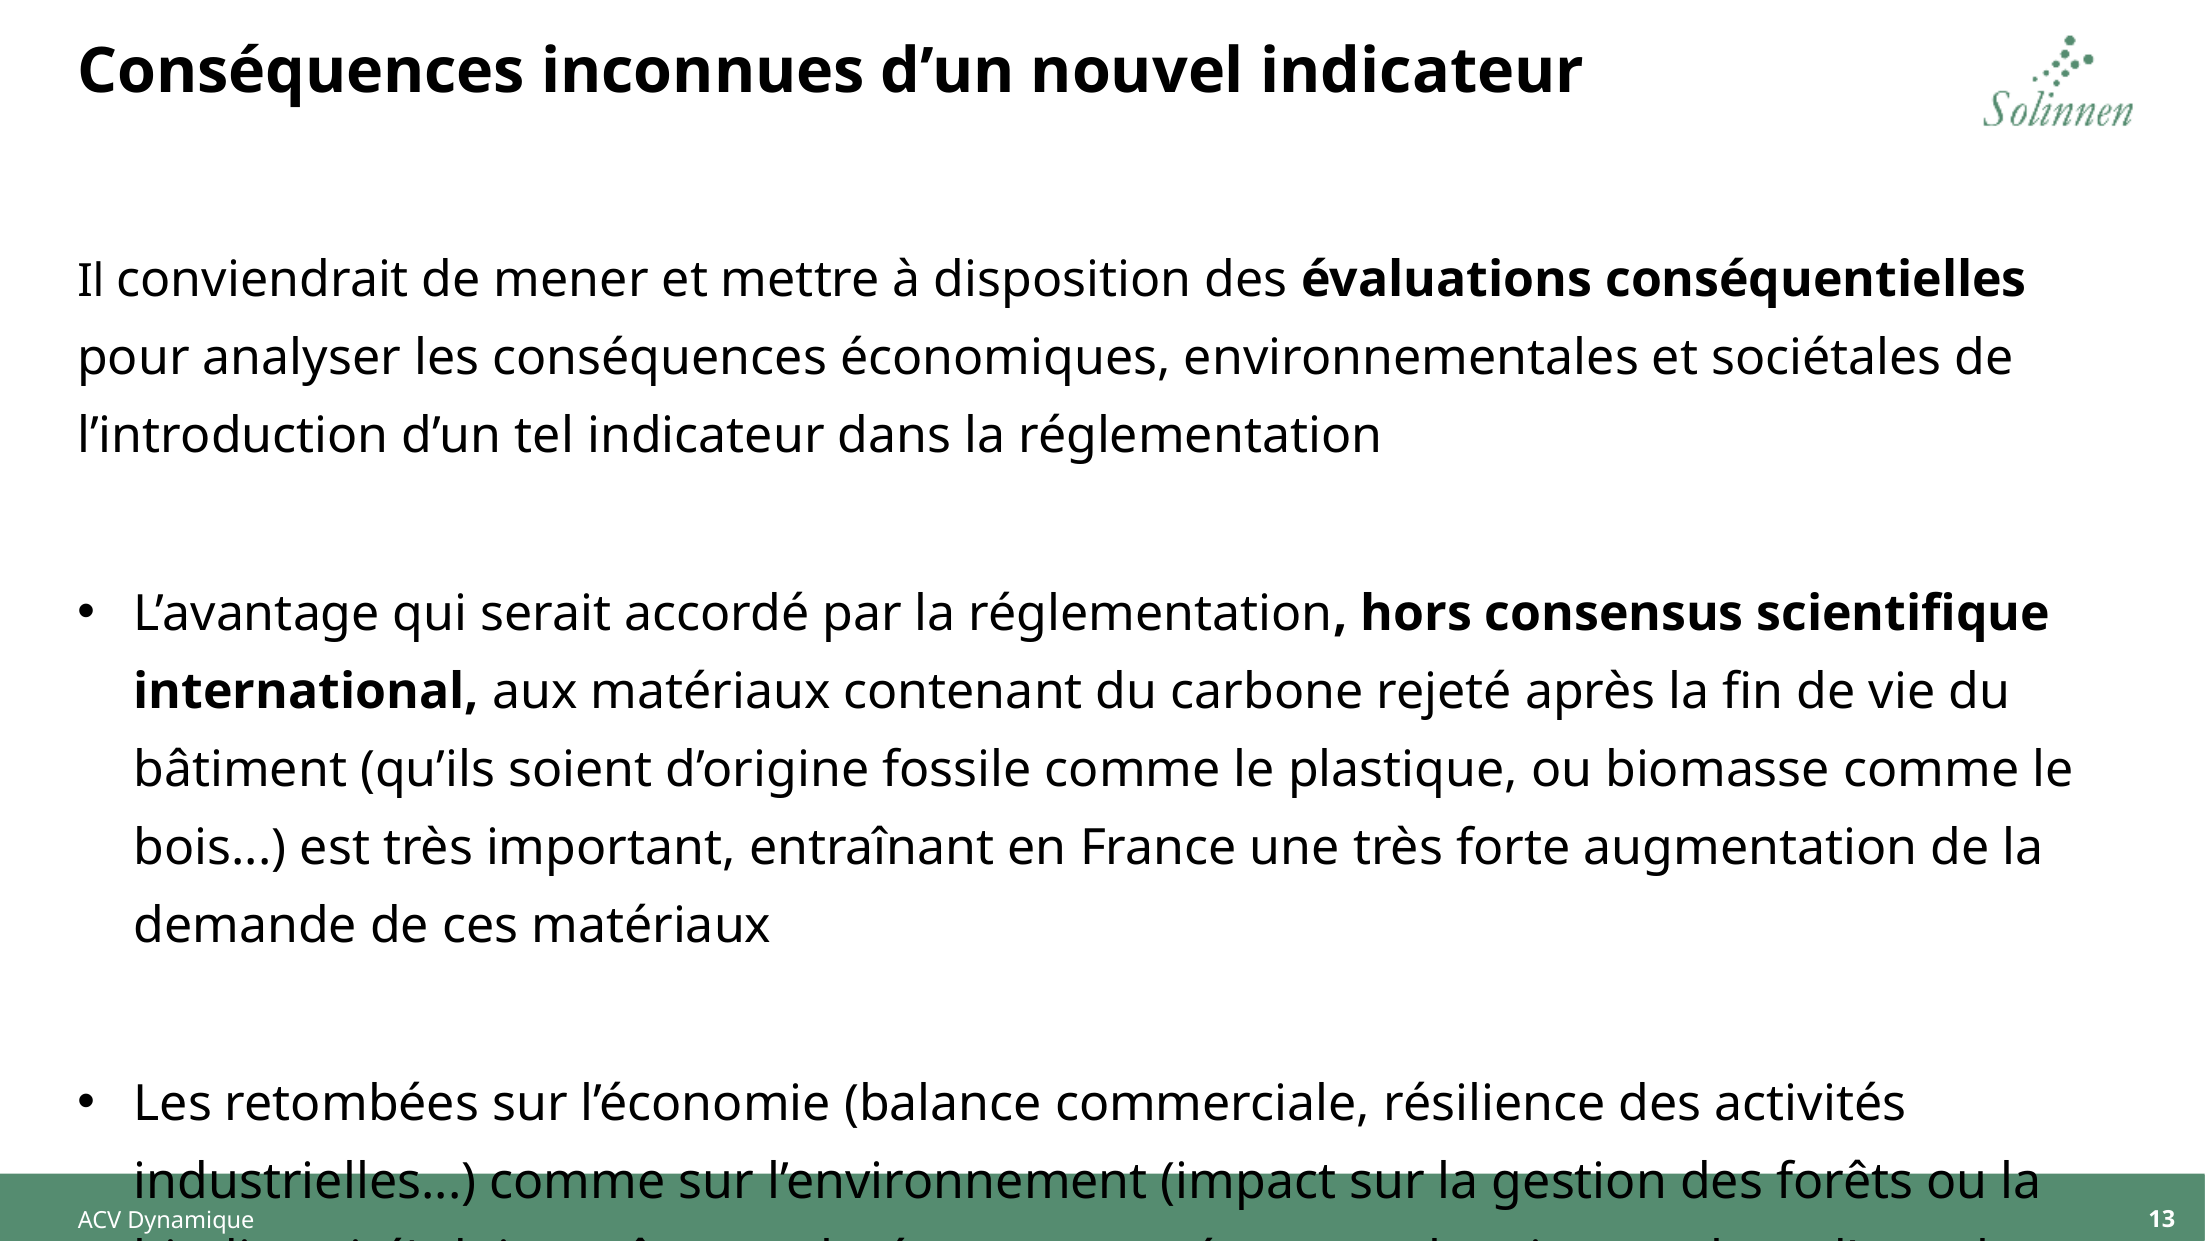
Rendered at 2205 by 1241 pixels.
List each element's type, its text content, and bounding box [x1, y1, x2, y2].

picture [1981, 17, 2136, 145]
title Conséquences inconnues d’un nouvel indicateur [77, 29, 1953, 134]
list Il conviendrait de mener et mettre à disposition des évaluations conséquentielles pour analyser les conséquences économiques, environnementales et sociétales de l’introduction d’un tel indicateur dans la réglementation L’avantage qui serait accordé par la réglementation, hors consensus scientifique international, aux matériaux contenant du carbone rejeté après la fin de vie du bâtiment (qu’ils soient d’origine fossile comme le plastique, ou biomasse comme le bois...) est très important, entraînant en France une très forte augmentation de la demande de ces matériaux Les retombées sur l’économie (balance commerciale, résilience des activités industrielles...) comme sur l’environnement (impact sur la gestion des forêts ou la biodiversité) doivent être analysées et partagées avant la mise en place d’un tel indicateur [77, 228, 2134, 1241]
